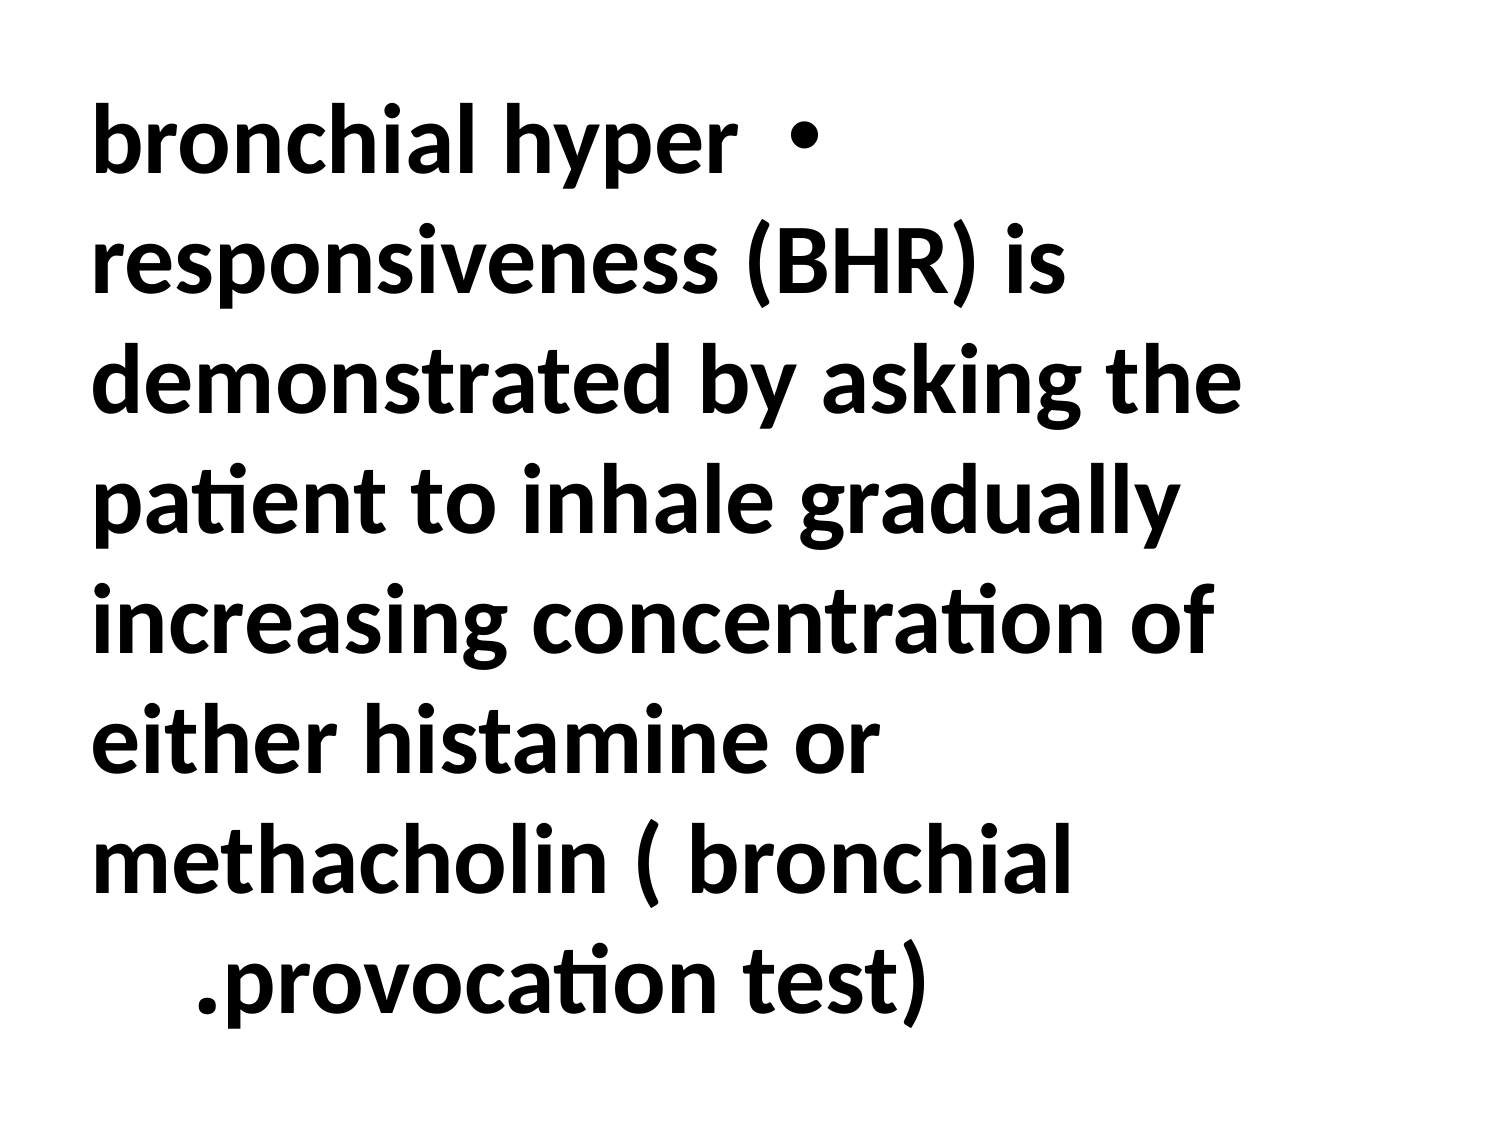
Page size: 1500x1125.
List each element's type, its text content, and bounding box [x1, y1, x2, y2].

list bronchial hyper responsiveness (BHR) is demonstrated by asking the patient to inhale gradually increasing concentration of either histamine or methacholin ( bronchial provocation test). [75, 66, 1425, 809]
